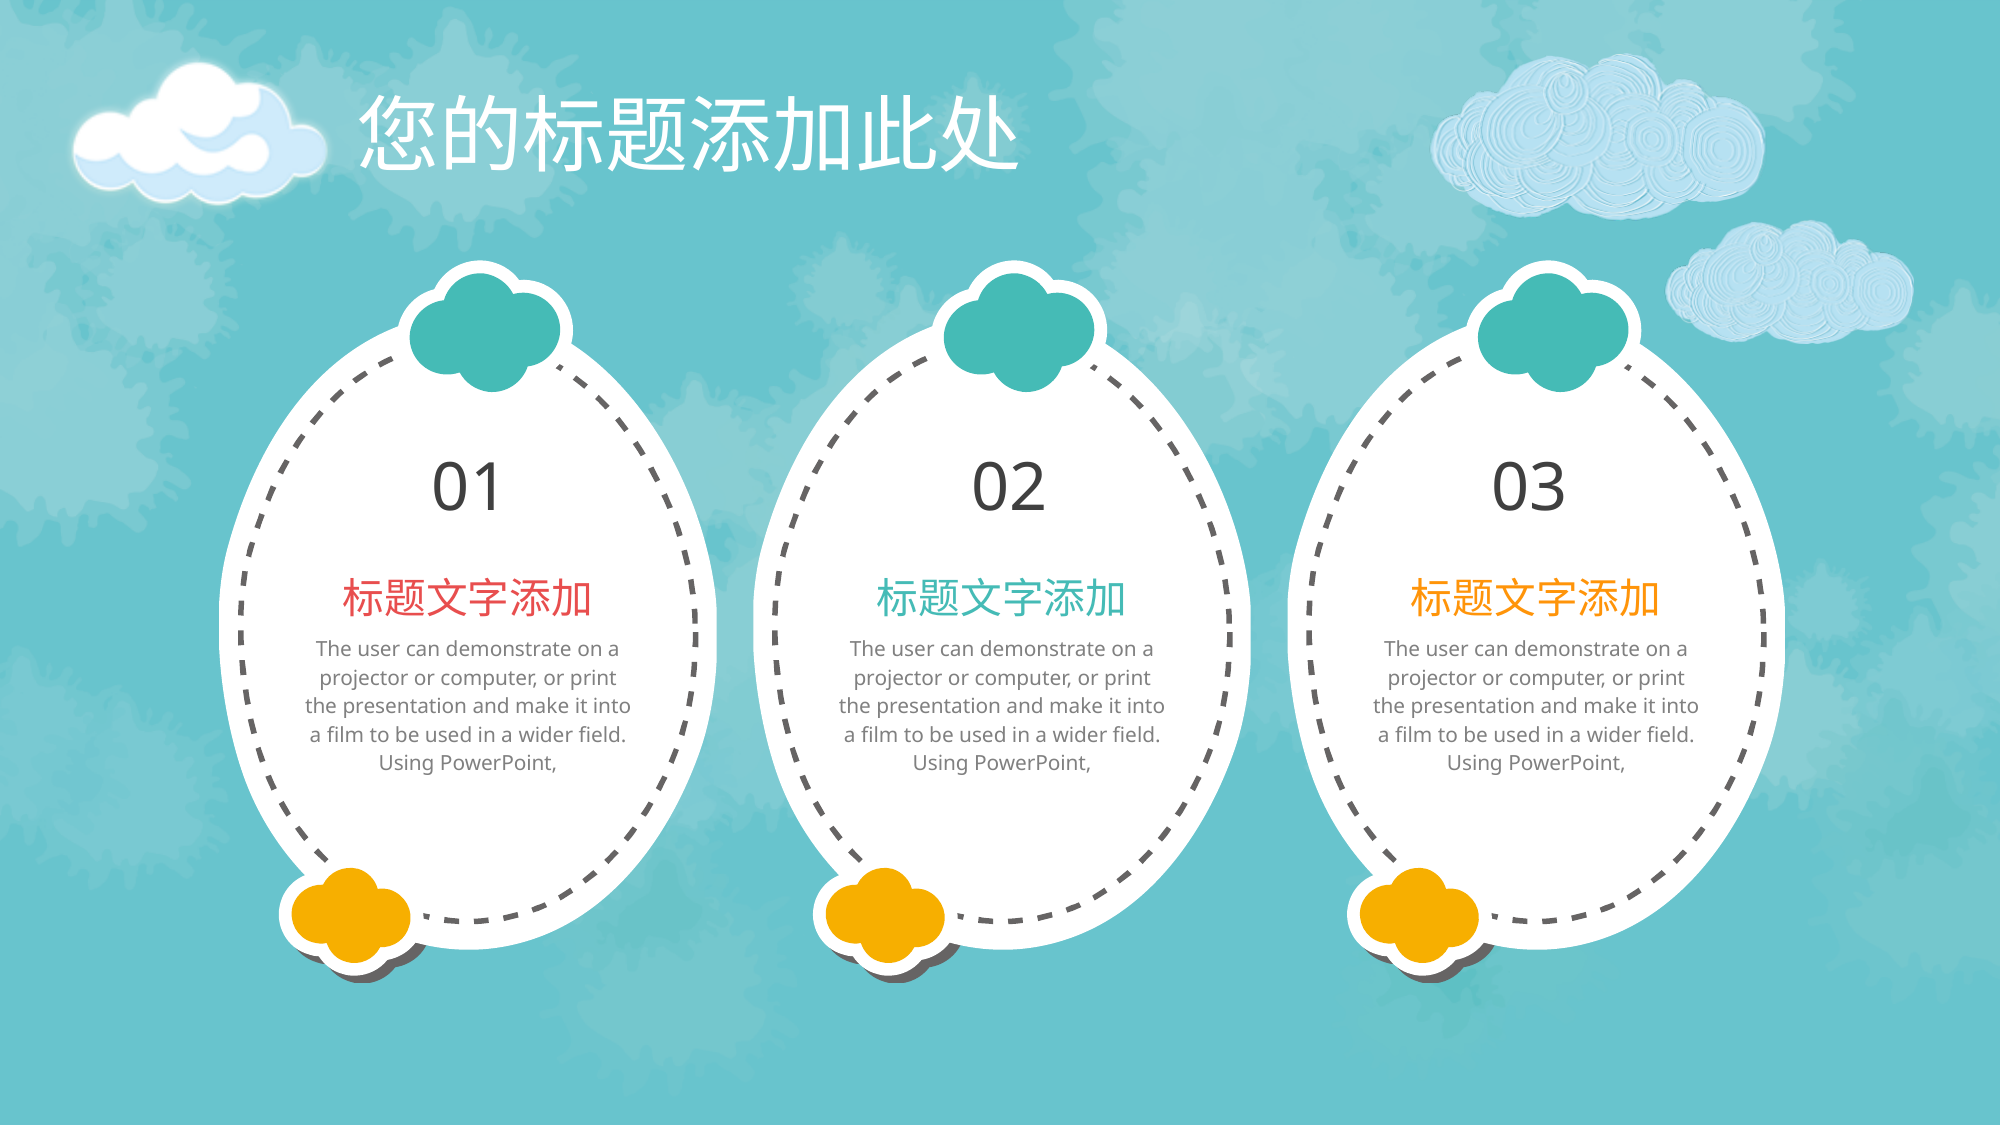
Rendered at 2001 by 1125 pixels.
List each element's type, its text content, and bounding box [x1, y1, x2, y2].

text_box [262, 554, 674, 785]
picture [0, 0, 2000, 1125]
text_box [796, 554, 1208, 785]
text_box 您的标题添加此处 [341, 74, 1038, 190]
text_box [1330, 554, 1742, 785]
